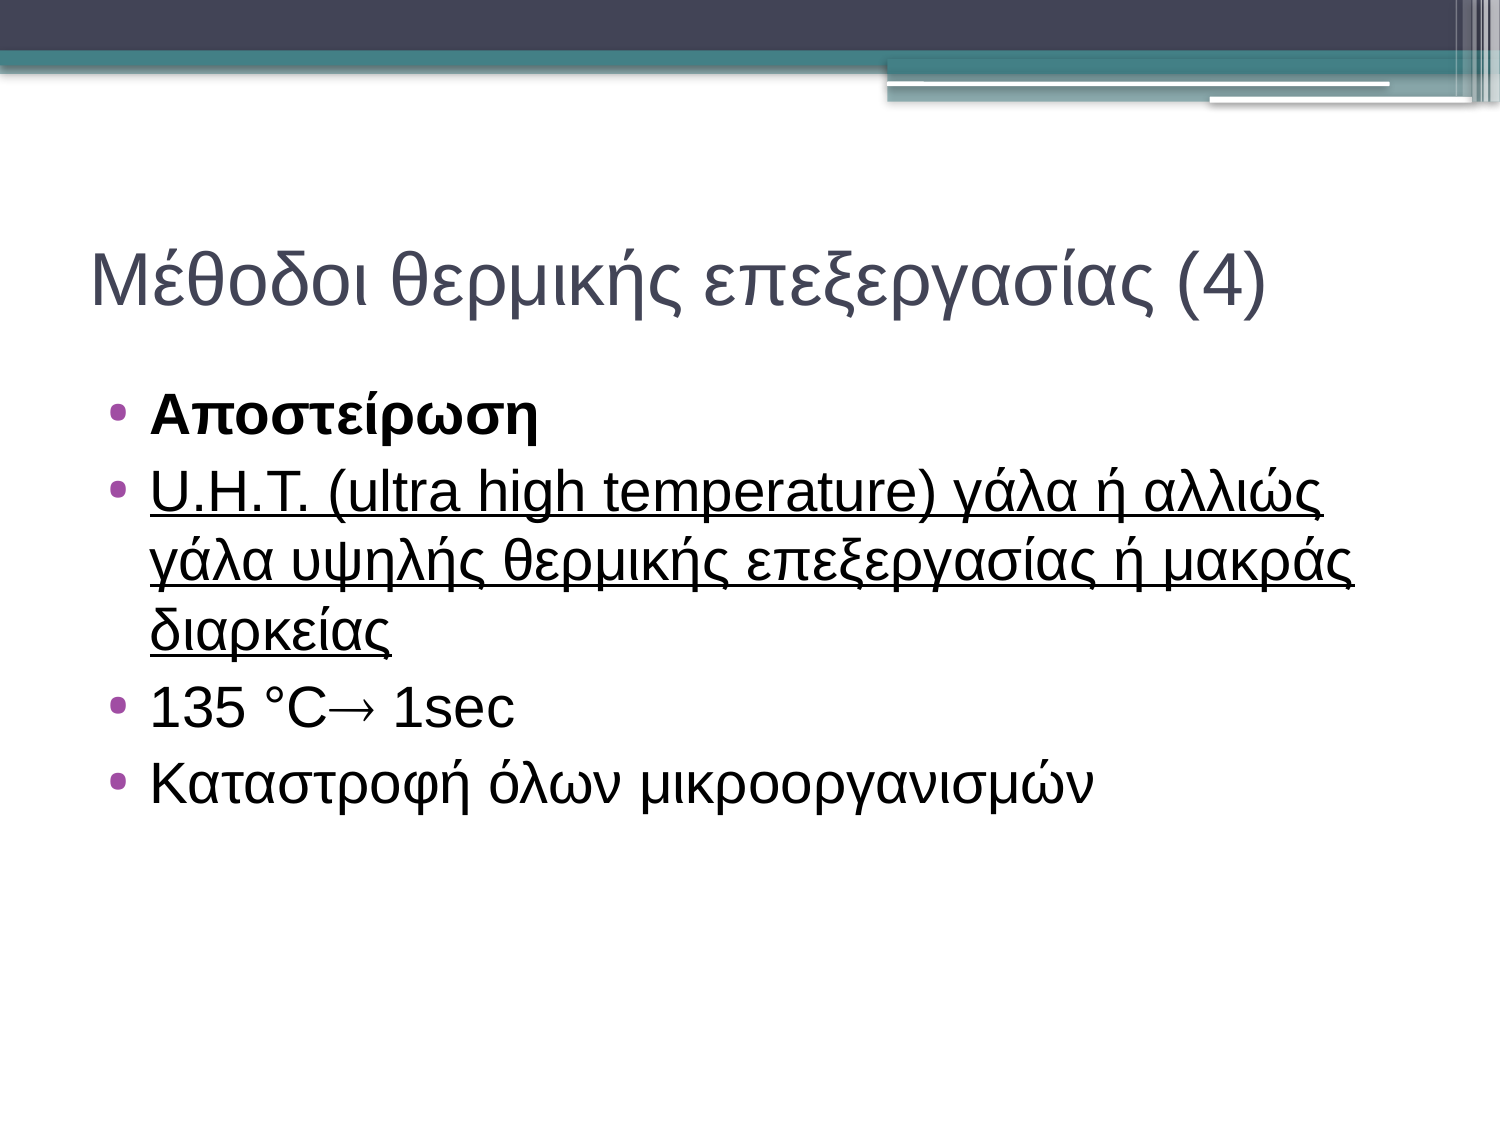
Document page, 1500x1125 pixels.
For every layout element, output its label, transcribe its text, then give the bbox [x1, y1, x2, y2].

title Μέθοδοι θερμικής επεξεργασίας (4) [75, 187, 1425, 363]
list Αποστείρωση U.H.T. (ultra high temperature) γάλα ή αλλιώς γάλα υψηλής θερμικής επεξεργασίας ή μακράς διαρκείας 135 °C 1sec Καταστροφή όλων μικροοργανισμών [75, 368, 1425, 1079]
